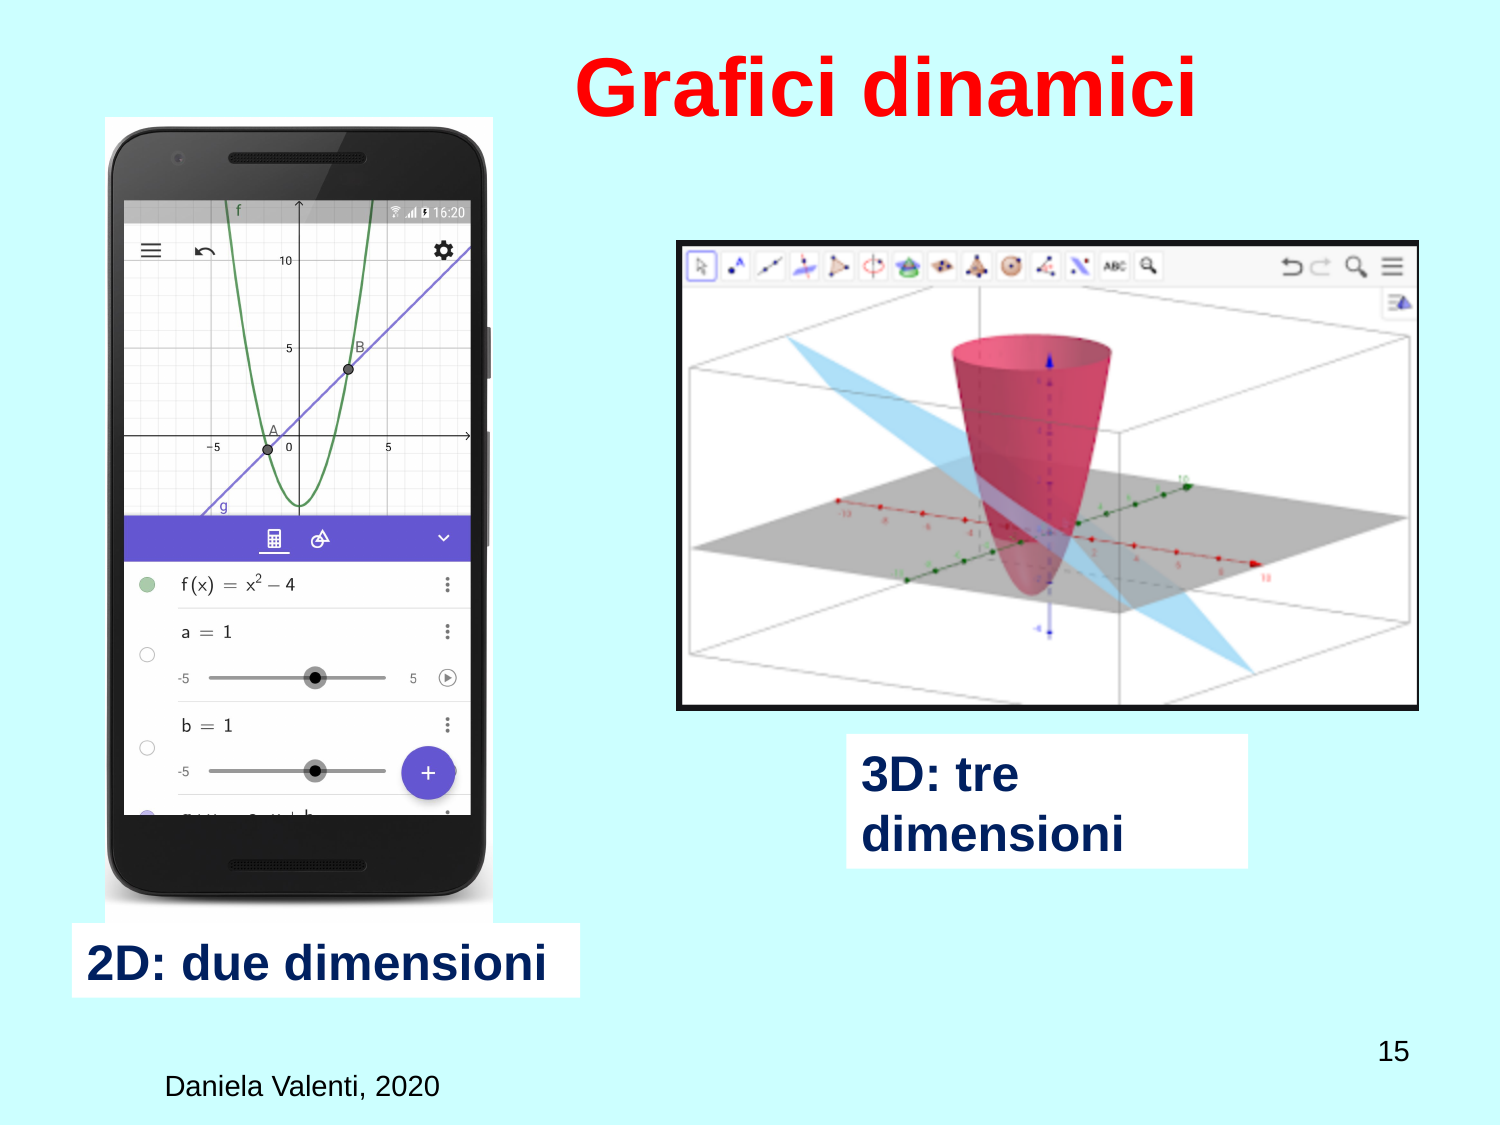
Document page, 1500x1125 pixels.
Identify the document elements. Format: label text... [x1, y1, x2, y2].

text_box 3D: tre dimensioni [846, 733, 1249, 869]
footer Daniela Valenti, 2020 [24, 1059, 581, 1125]
picture [676, 239, 1419, 712]
title Grafici dinamici [526, 24, 1249, 142]
slide_number 15 [1074, 1024, 1426, 1103]
picture [104, 117, 494, 924]
text_box 2D: due dimensioni [71, 923, 581, 998]
